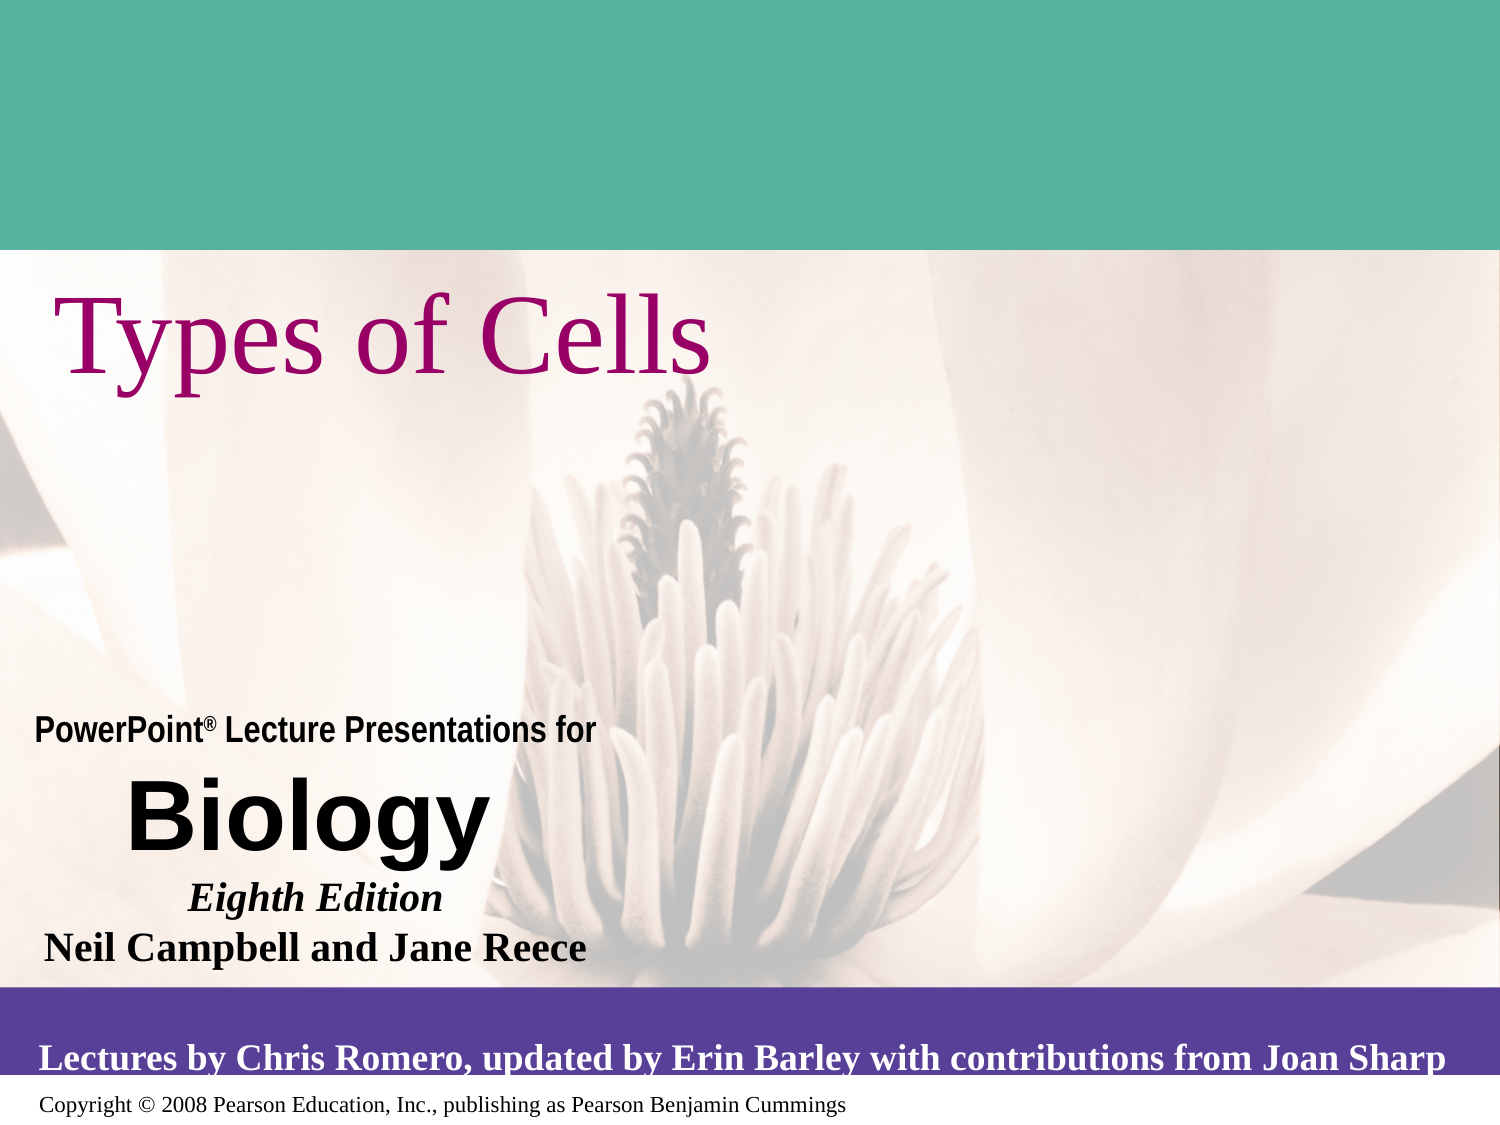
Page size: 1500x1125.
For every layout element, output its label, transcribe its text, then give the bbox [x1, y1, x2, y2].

subtitle Types of Cells [38, 251, 1463, 406]
